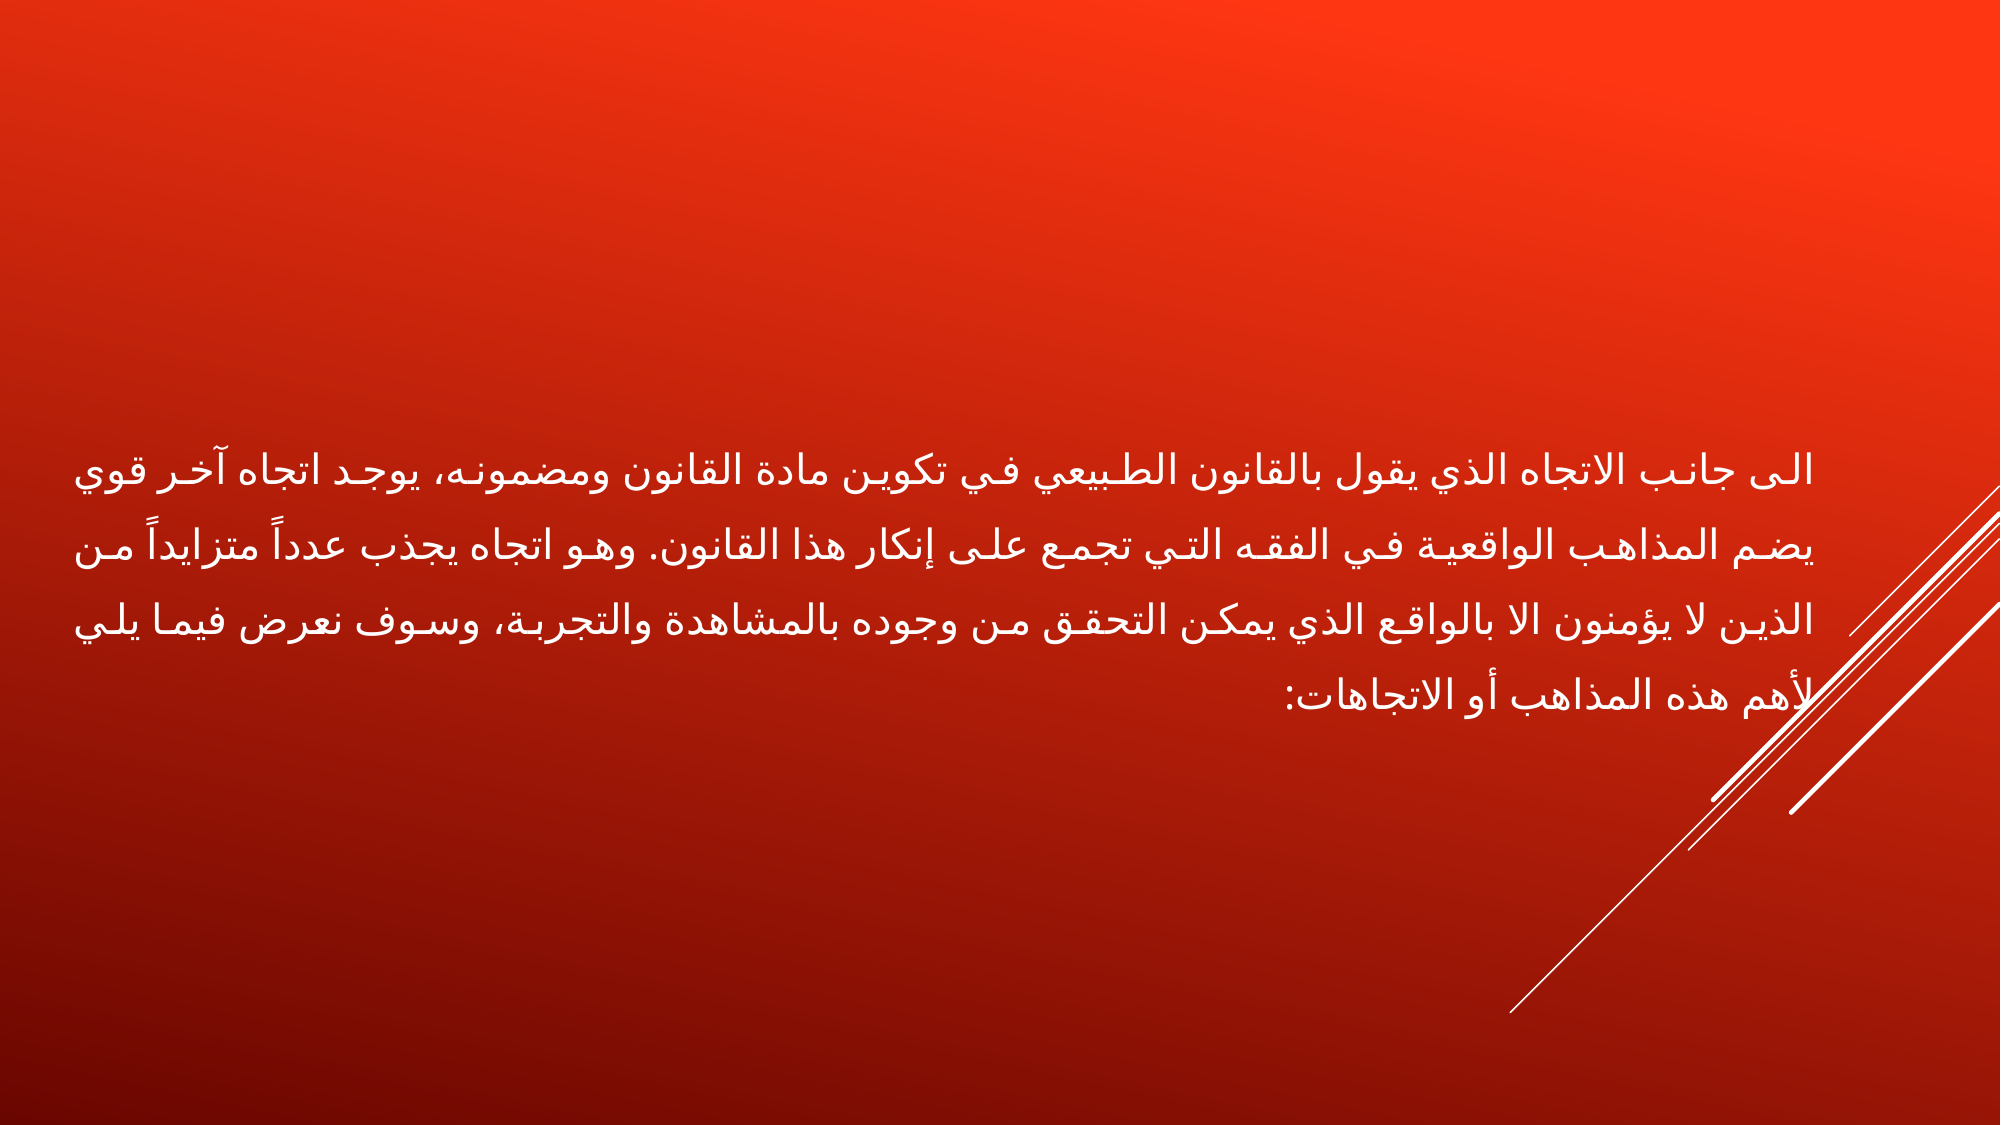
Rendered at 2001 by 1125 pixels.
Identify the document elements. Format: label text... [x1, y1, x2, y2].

list الى جانب الاتجاه الذي يقول بالقانون الطبيعي في تكوين مادة القانون ومضمونه، يوجد اتجاه آخر قوي يضم المذاهب الواقعية في الفقه التي تجمع على إنكار هذا القانون. وهو اتجاه يجذب عدداً متزايداً من الذين لا يؤمنون الا بالواقع الذي يمكن التحقق من وجوده بالمشاهدة والتجربة، وسوف نعرض فيما يلي لأهم هذه المذاهب أو الاتجاهات: [59, 91, 1878, 1125]
